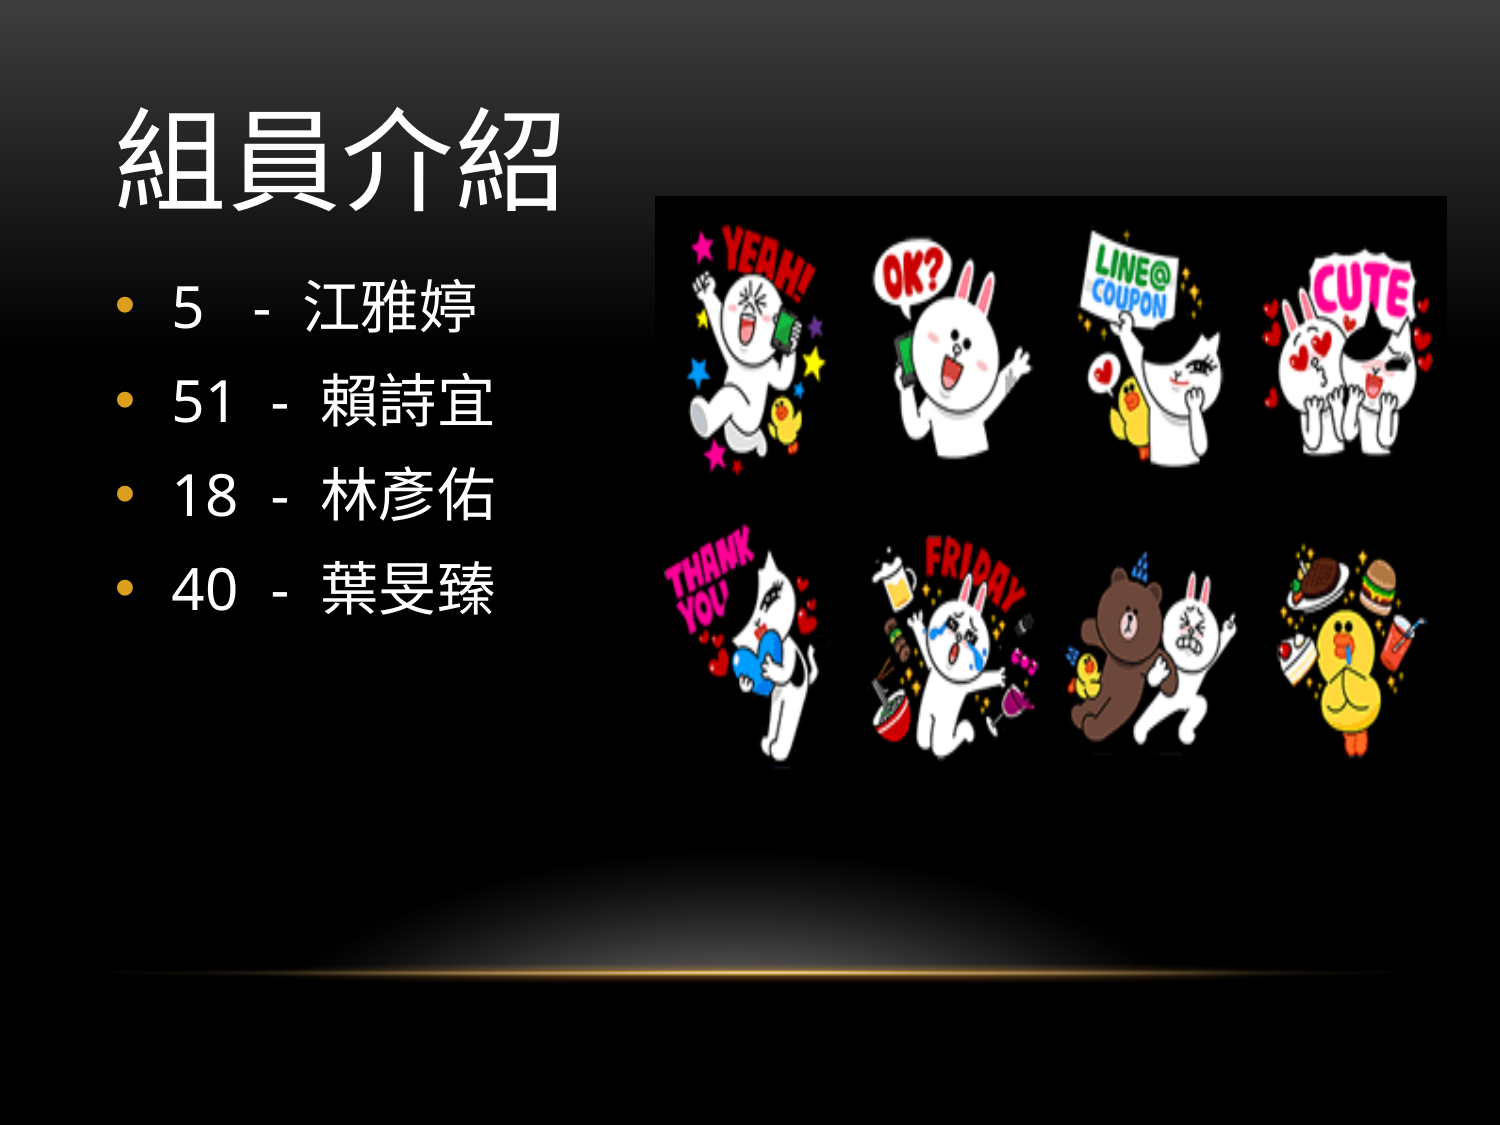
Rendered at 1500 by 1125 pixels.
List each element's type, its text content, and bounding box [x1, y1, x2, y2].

picture [0, 0, 1500, 1125]
list 5 - 江雅婷 51 - 賴詩宜 18 - 林彥佑 40 - 葉旻臻 [99, 262, 1400, 938]
title 組員介紹 [99, 45, 1400, 233]
